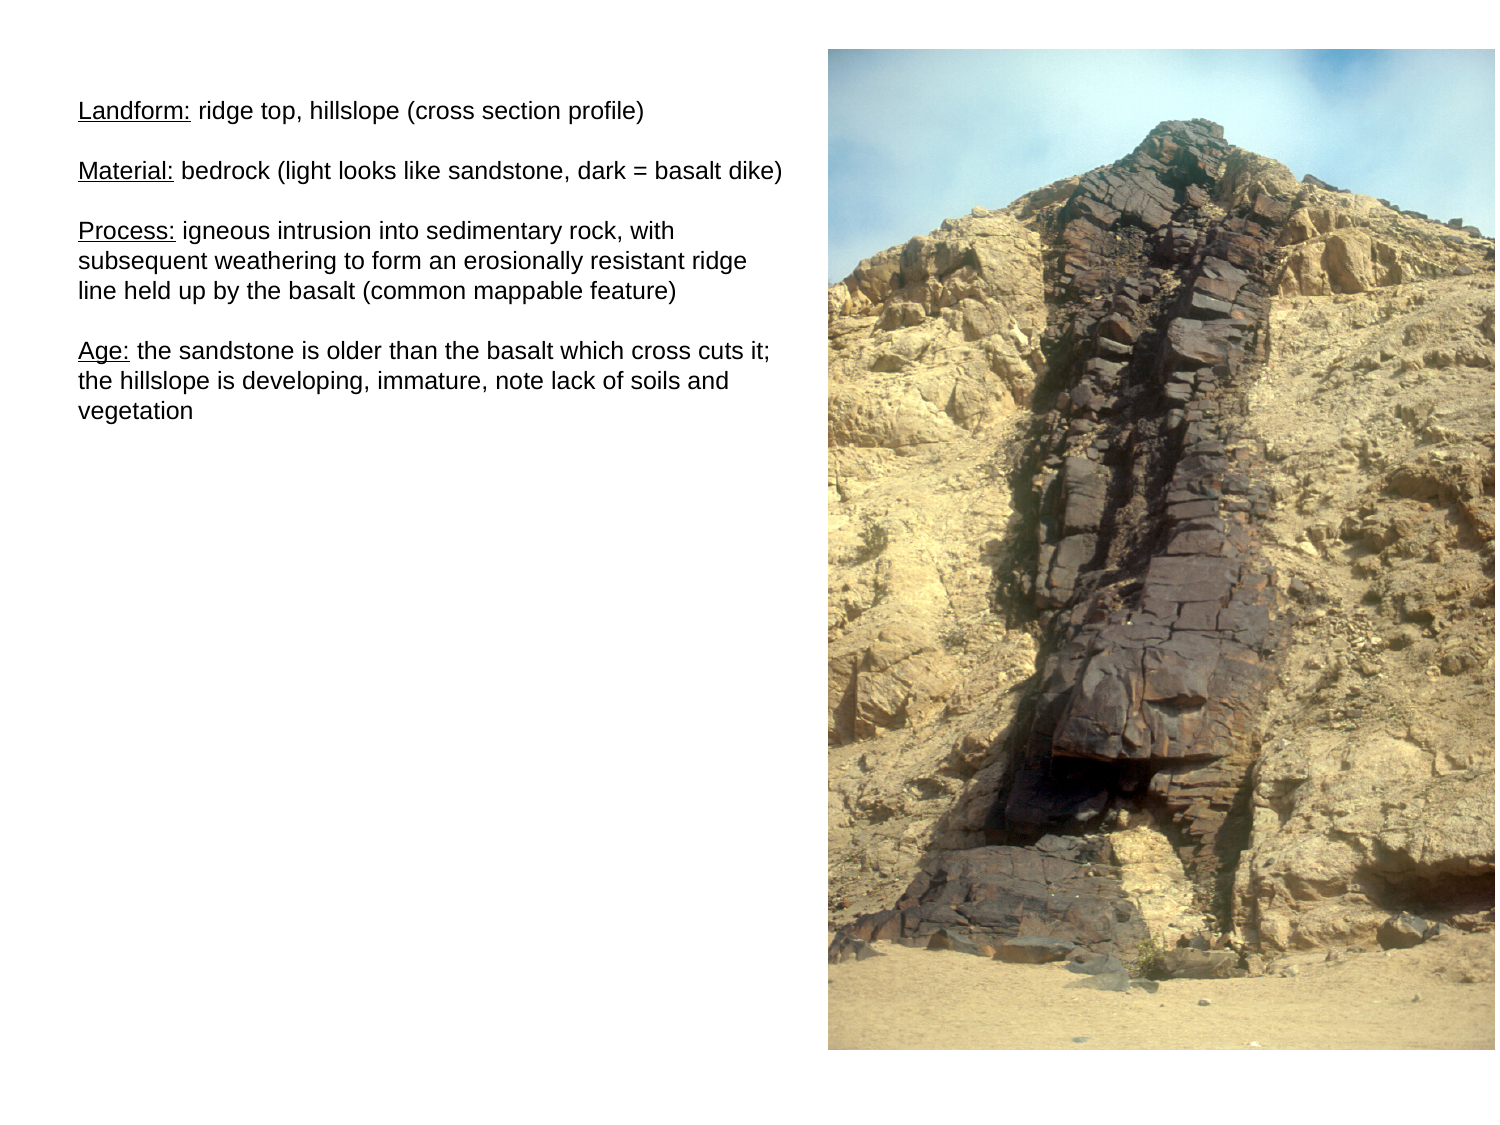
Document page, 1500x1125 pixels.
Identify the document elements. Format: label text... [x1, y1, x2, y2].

picture [828, 49, 1495, 1050]
text_box Landform: ridge top, hillslope (cross section profile) Material: bedrock (light looks like sandstone, dark = basalt dike) Process: igneous intrusion into sedimentary rock, with subsequent weathering to form an erosionally resistant ridge line held up by the basalt (common mappable feature) Age: the sandstone is older than the basalt which cross cuts it; the hillslope is developing, immature, note lack of soils and vegetation [63, 87, 800, 432]
